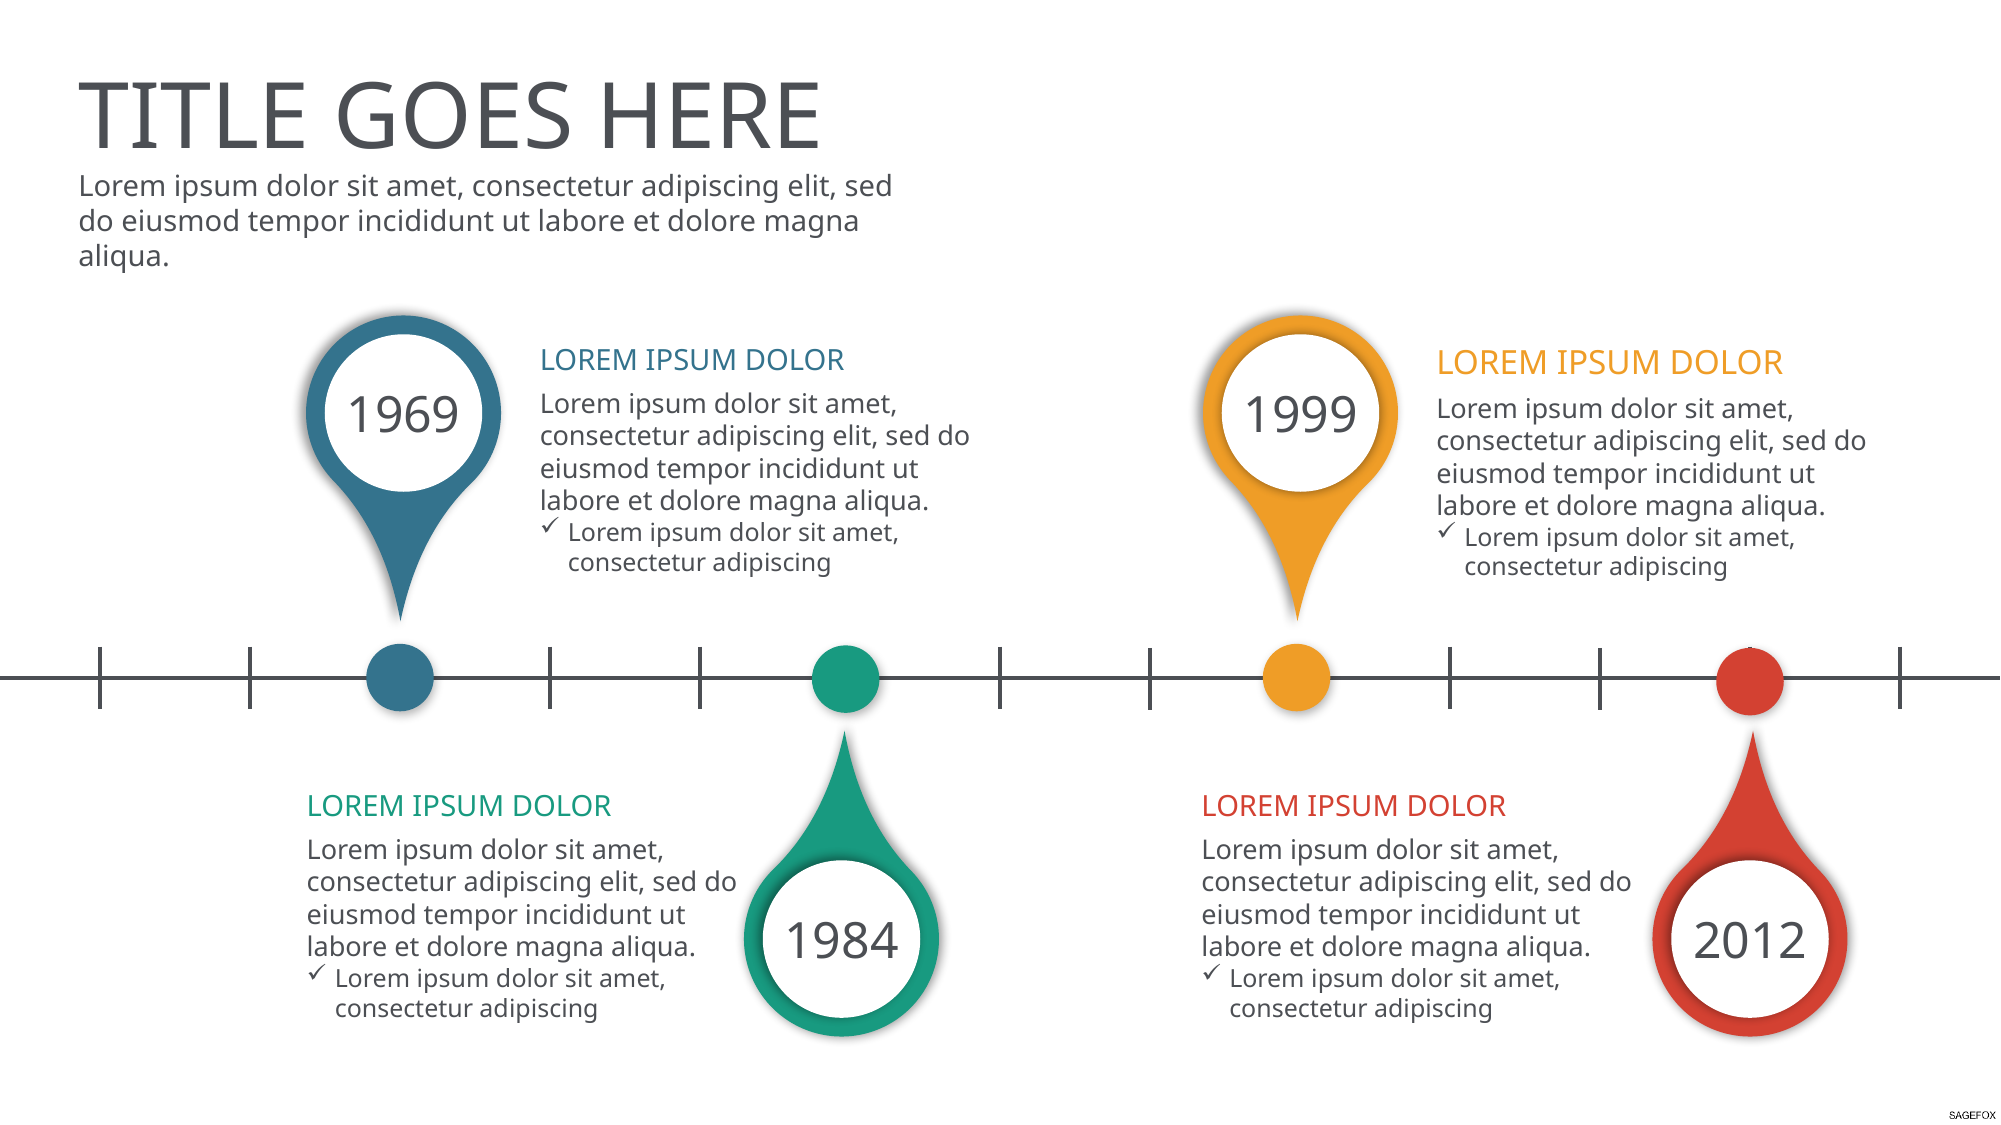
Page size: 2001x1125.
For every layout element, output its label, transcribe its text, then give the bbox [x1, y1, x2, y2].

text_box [743, 841, 939, 1037]
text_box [1202, 315, 1398, 511]
text_box [385, 642, 415, 646]
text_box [99, 646, 1900, 711]
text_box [305, 315, 501, 511]
text_box LOREM IPSUM DOLOR Lorem ipsum dolor sit amet, consectetur adipiscing elit, sed do eiusmod tempor incididunt ut labore et dolore magna aliqua. Lorem ipsum dolor sit amet, consectetur adipiscing [1421, 333, 1897, 589]
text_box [1652, 841, 1848, 1037]
text_box [1282, 642, 1312, 646]
text_box LOREM IPSUM DOLOR Lorem ipsum dolor sit amet, consectetur adipiscing elit, sed do eiusmod tempor incididunt ut labore et dolore magna aliqua. Lorem ipsum dolor sit amet, consectetur adipiscing [1186, 780, 1662, 1030]
text_box [1731, 711, 1769, 717]
picture [1924, 1102, 2000, 1123]
text_box TITLE GOES HERE Lorem ipsum dolor sit amet, consectetur adipiscing elit, sed do eiusmod tempor incididunt ut labore et dolore magna aliqua. [63, 49, 936, 280]
text_box LOREM IPSUM DOLOR Lorem ipsum dolor sit amet, consectetur adipiscing elit, sed do eiusmod tempor incididunt ut labore et dolore magna aliqua. Lorem ipsum dolor sit amet, consectetur adipiscing [525, 333, 1000, 584]
text_box LOREM IPSUM DOLOR Lorem ipsum dolor sit amet, consectetur adipiscing elit, sed do eiusmod tempor incididunt ut labore et dolore magna aliqua. Lorem ipsum dolor sit amet, consectetur adipiscing [291, 780, 767, 1030]
